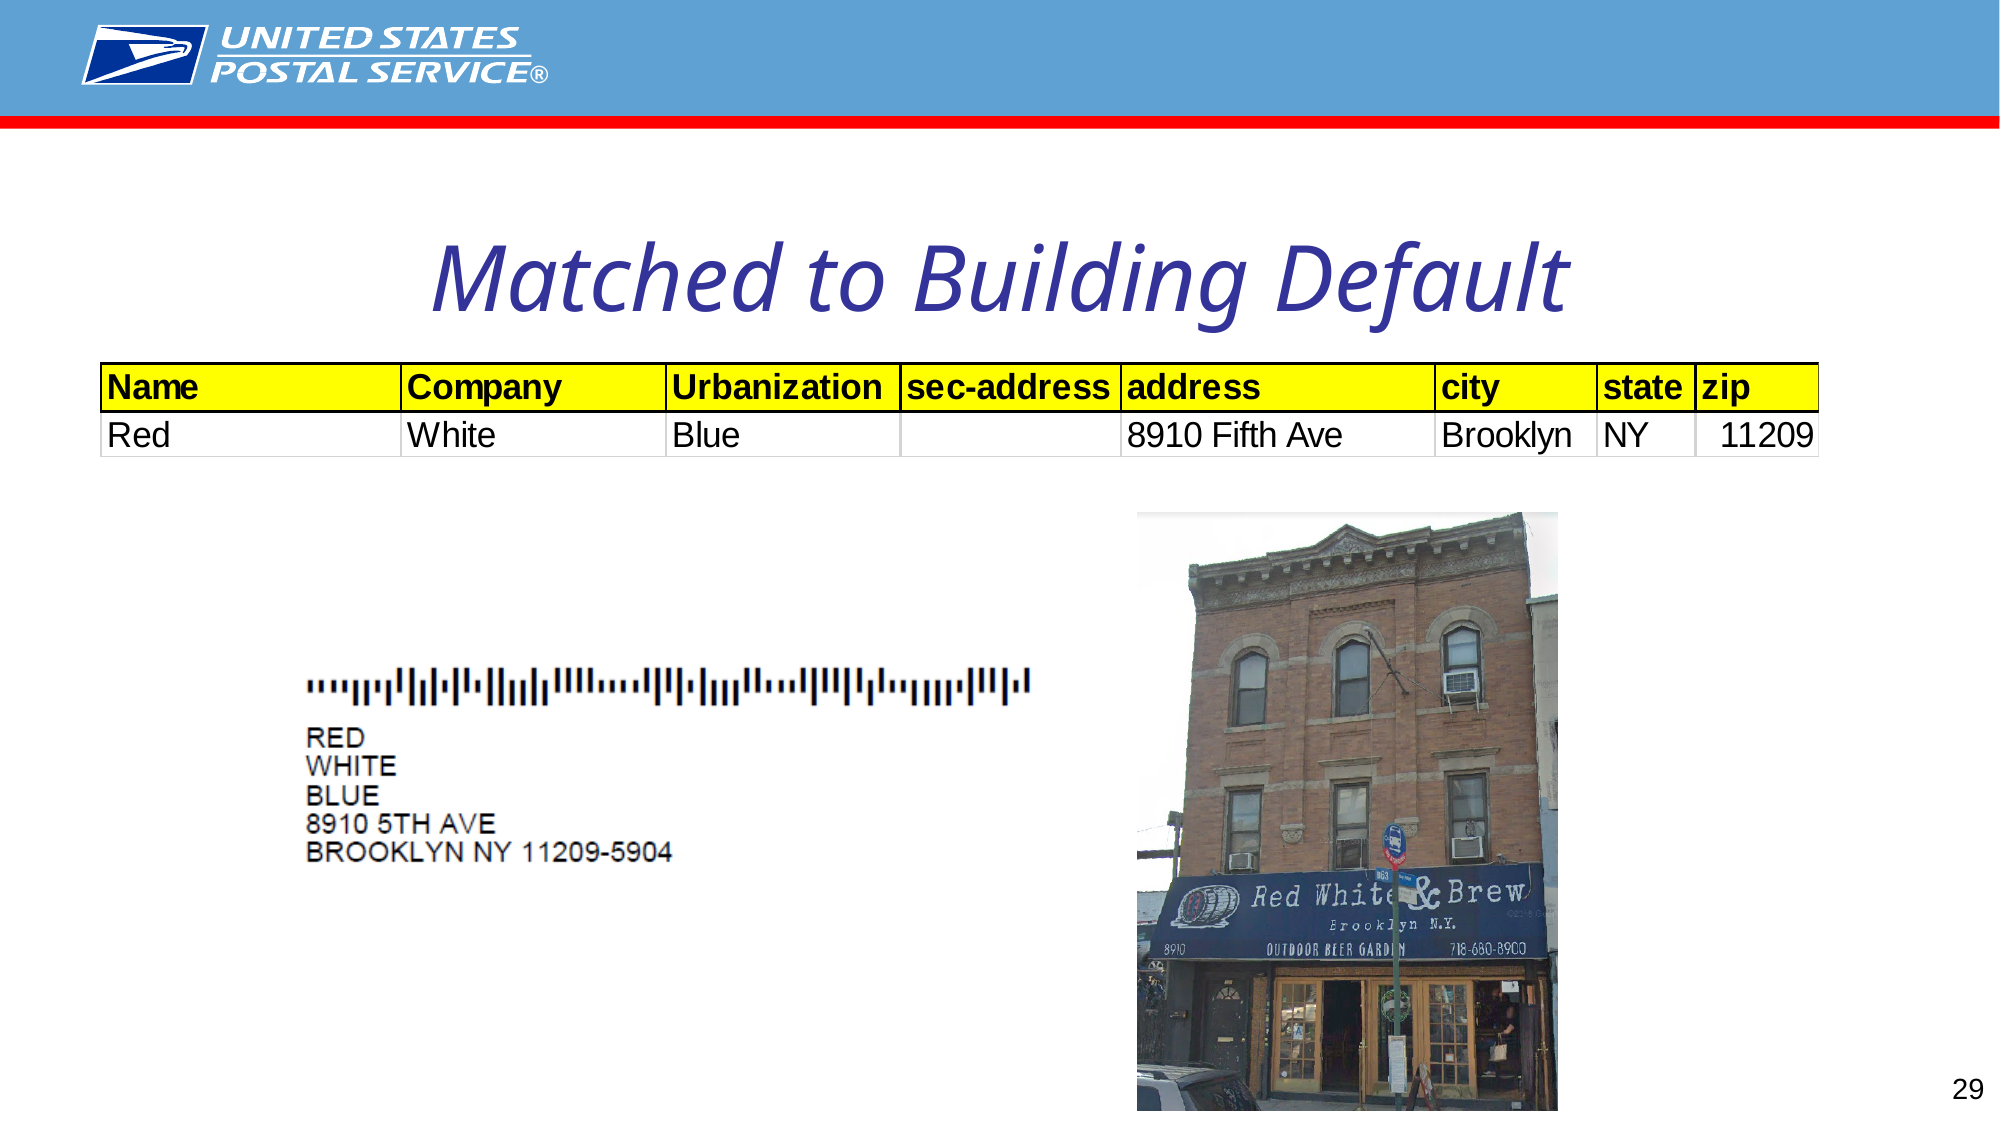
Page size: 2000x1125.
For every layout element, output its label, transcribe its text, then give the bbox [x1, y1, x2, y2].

picture [99, 362, 1822, 459]
picture [1136, 512, 1558, 1111]
picture [274, 650, 1061, 896]
slide_number 29 [1616, 1062, 2000, 1125]
title Matched to Building Default [249, 184, 1750, 338]
